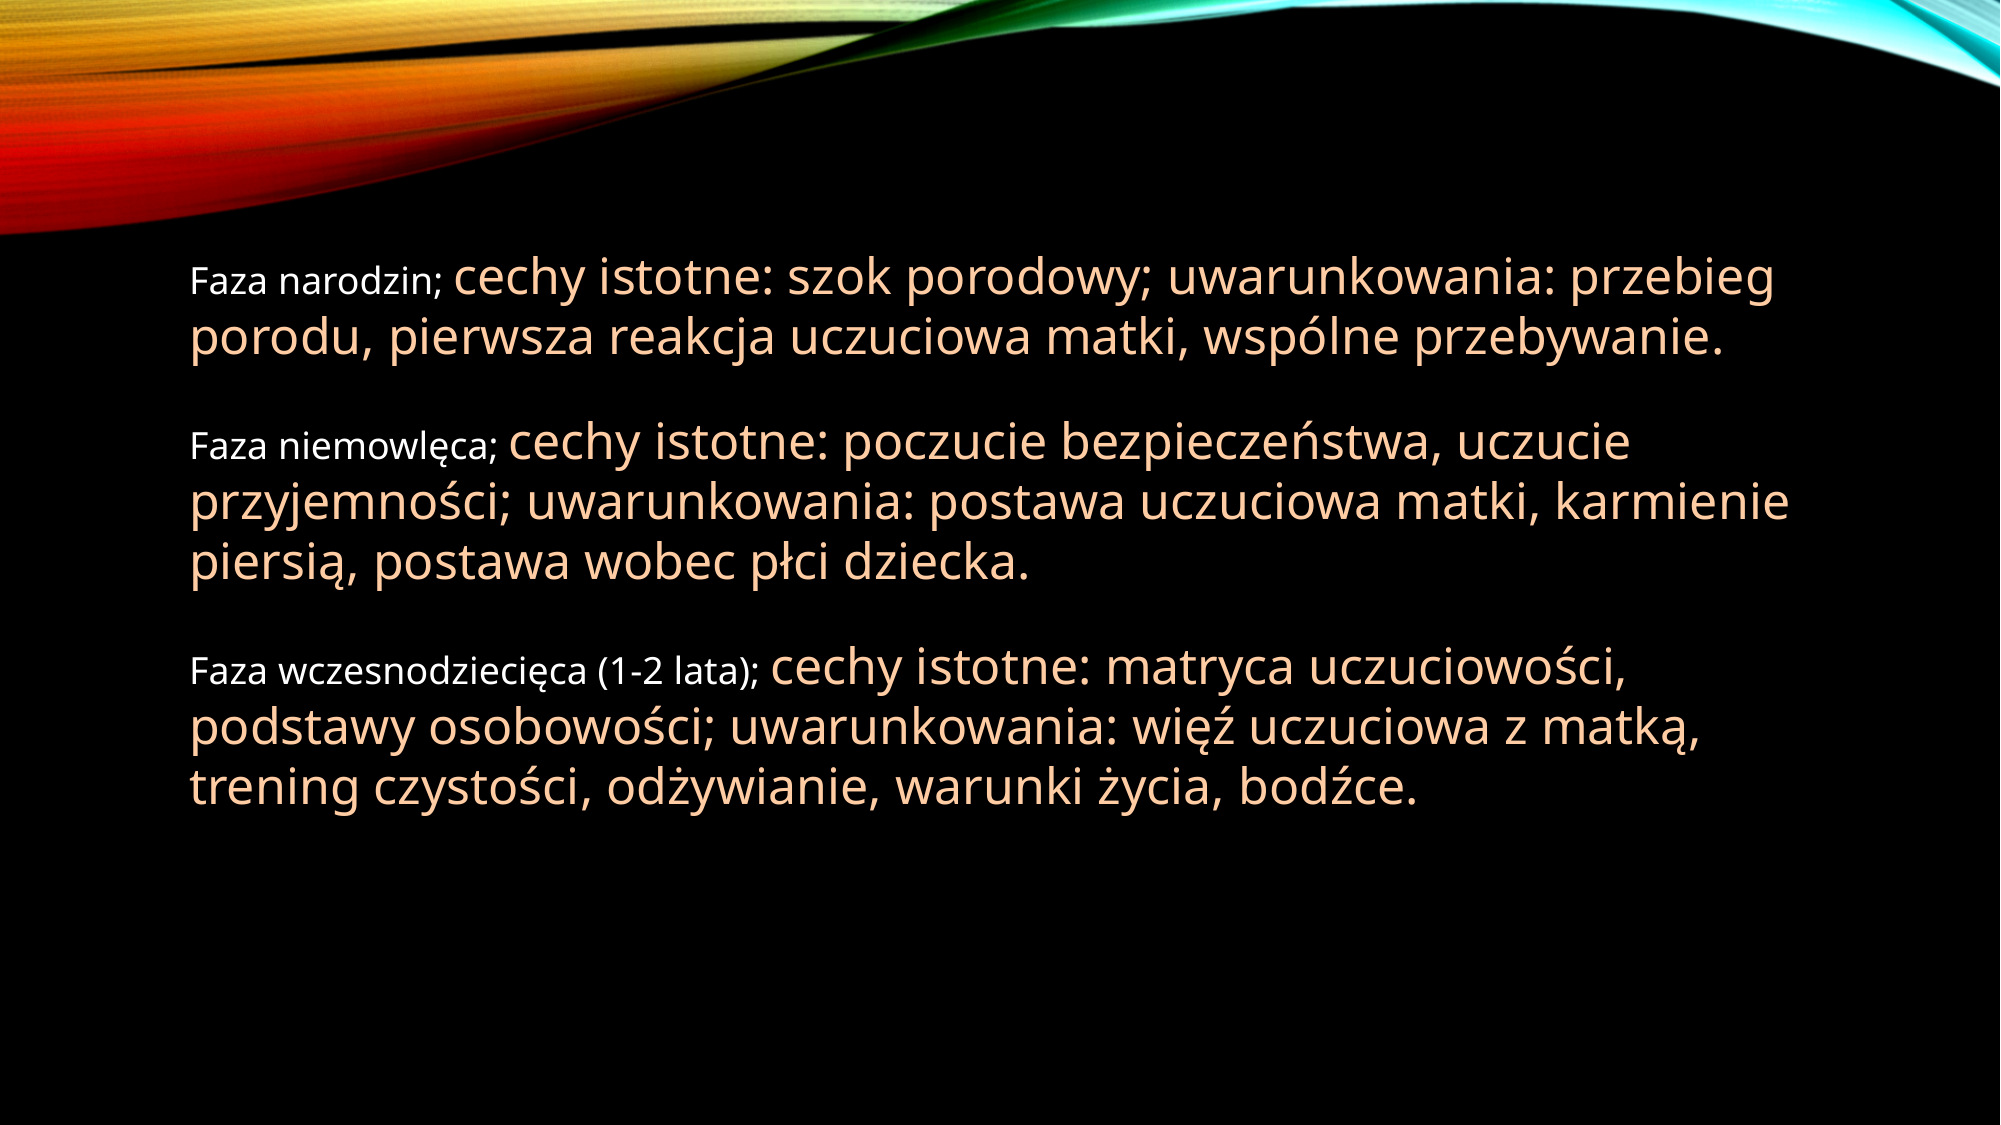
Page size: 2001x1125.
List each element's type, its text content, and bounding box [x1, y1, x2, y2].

picture [0, 0, 2000, 237]
text_box Faza narodzin; cechy istotne: szok porodowy; uwarunkowania: przebieg porodu, pierwsza reakcja uczuciowa matki, wspólne przebywanie. Faza niemowlęca; cechy istotne: poczucie bezpieczeństwa, uczucie przyjemności; uwarunkowania: postawa uczuciowa matki, karmienie piersią, postawa wobec płci dziecka. Faza wczesnodziecięca (1-2 lata); cechy istotne: matryca uczuciowości, podstawy osobowości; uwarunkowania: więź uczuciowa z matką, trening czystości, odżywianie, warunki życia, bodźce. [174, 236, 1835, 882]
